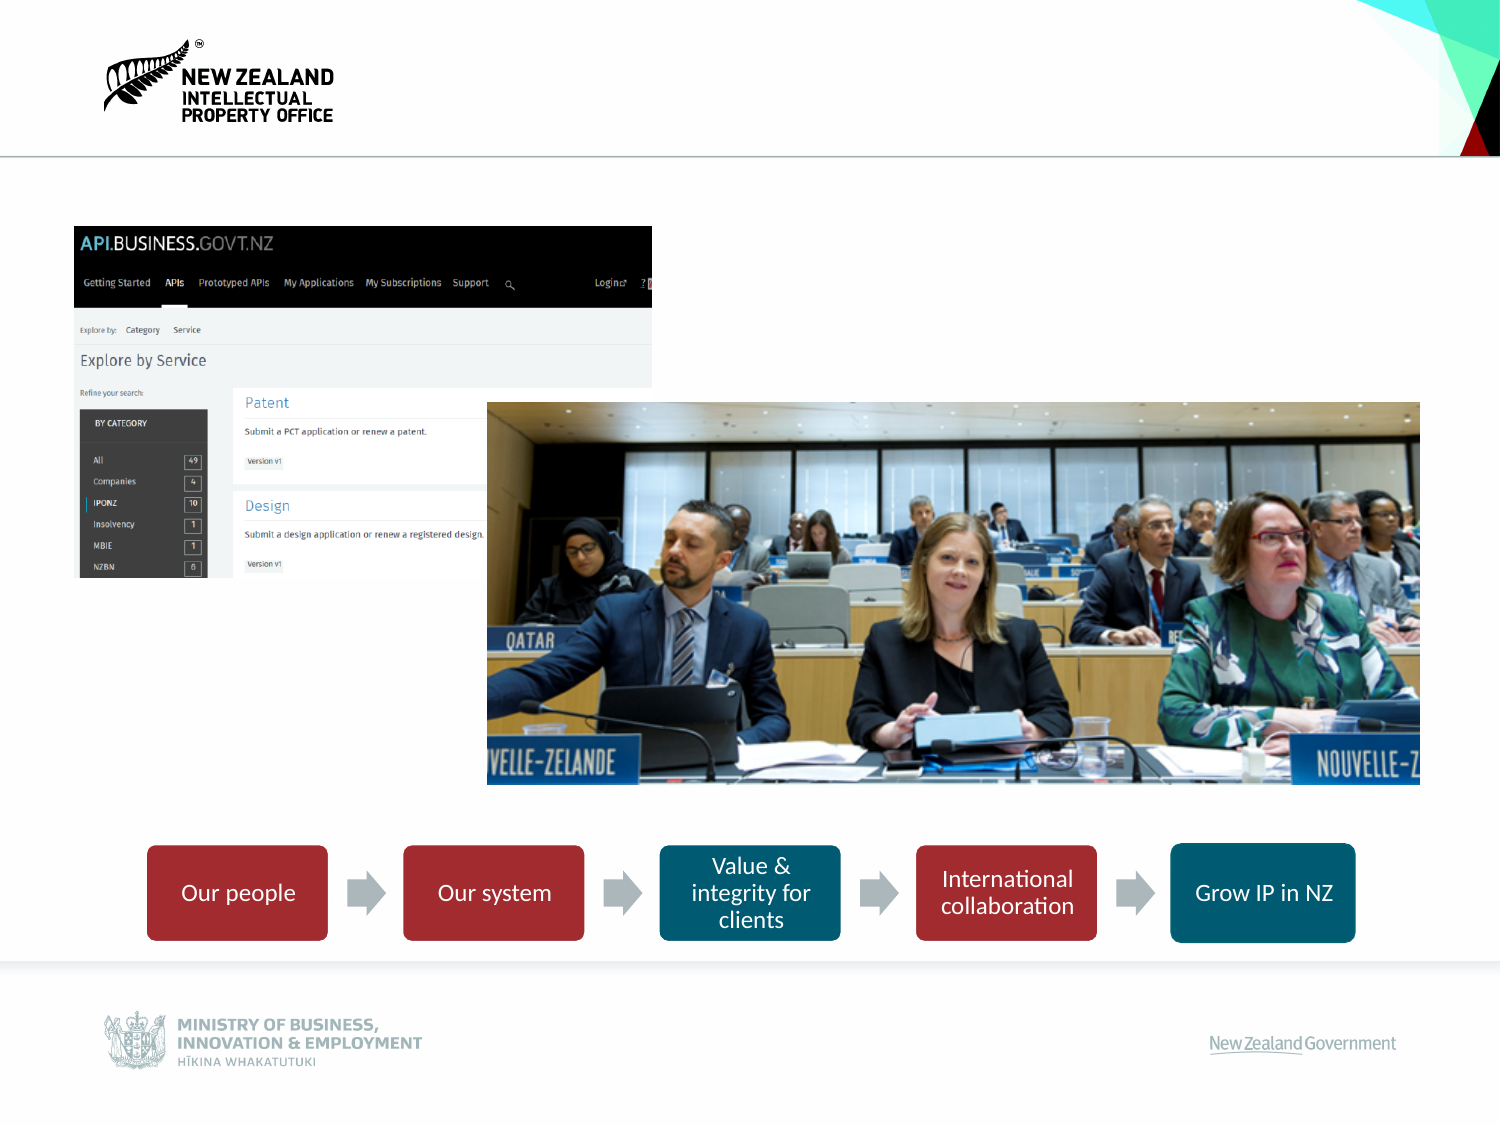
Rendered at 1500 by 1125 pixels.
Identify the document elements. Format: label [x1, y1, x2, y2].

picture [0, 0, 1500, 1125]
list [144, 844, 1356, 942]
